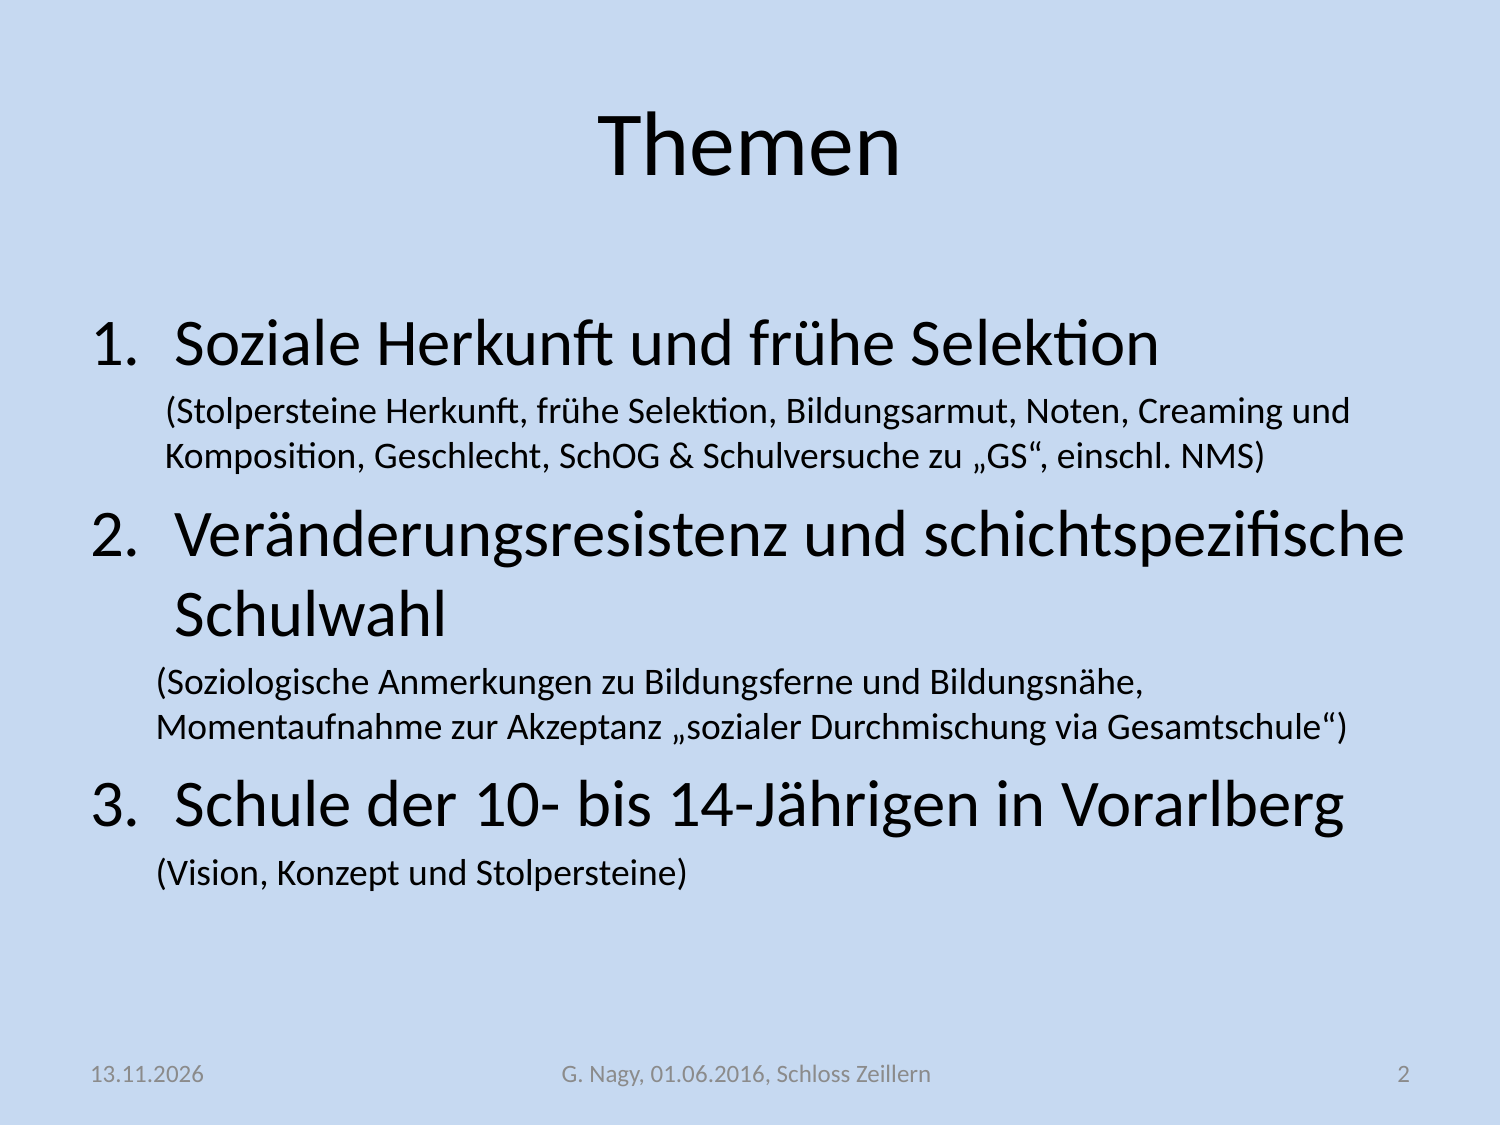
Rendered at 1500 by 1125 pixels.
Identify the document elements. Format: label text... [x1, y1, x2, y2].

footer G. Nagy, 01.06.2016, Schloss Zeillern [512, 1042, 988, 1103]
title Themen [75, 45, 1425, 233]
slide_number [75, 1042, 425, 1103]
list Soziale Herkunft und frühe Selektion (Stolpersteine Herkunft, frühe Selektion, Bildungsarmut, Noten, Creaming und Komposition, Geschlecht, SchOG & Schulversuche zu „GS“, einschl. NMS) Veränderungsresistenz und schichtspezifische Schulwahl (Soziologische Anmerkungen zu Bildungsferne und Bildungsnähe, Momentaufnahme zur Akzeptanz „sozialer Durchmischung via Gesamtschule“) Schule der 10- bis 14-Jährigen in Vorarlberg (Vision, Konzept und Stolpersteine) [75, 290, 1425, 953]
slide_number 2 [1074, 1042, 1425, 1103]
